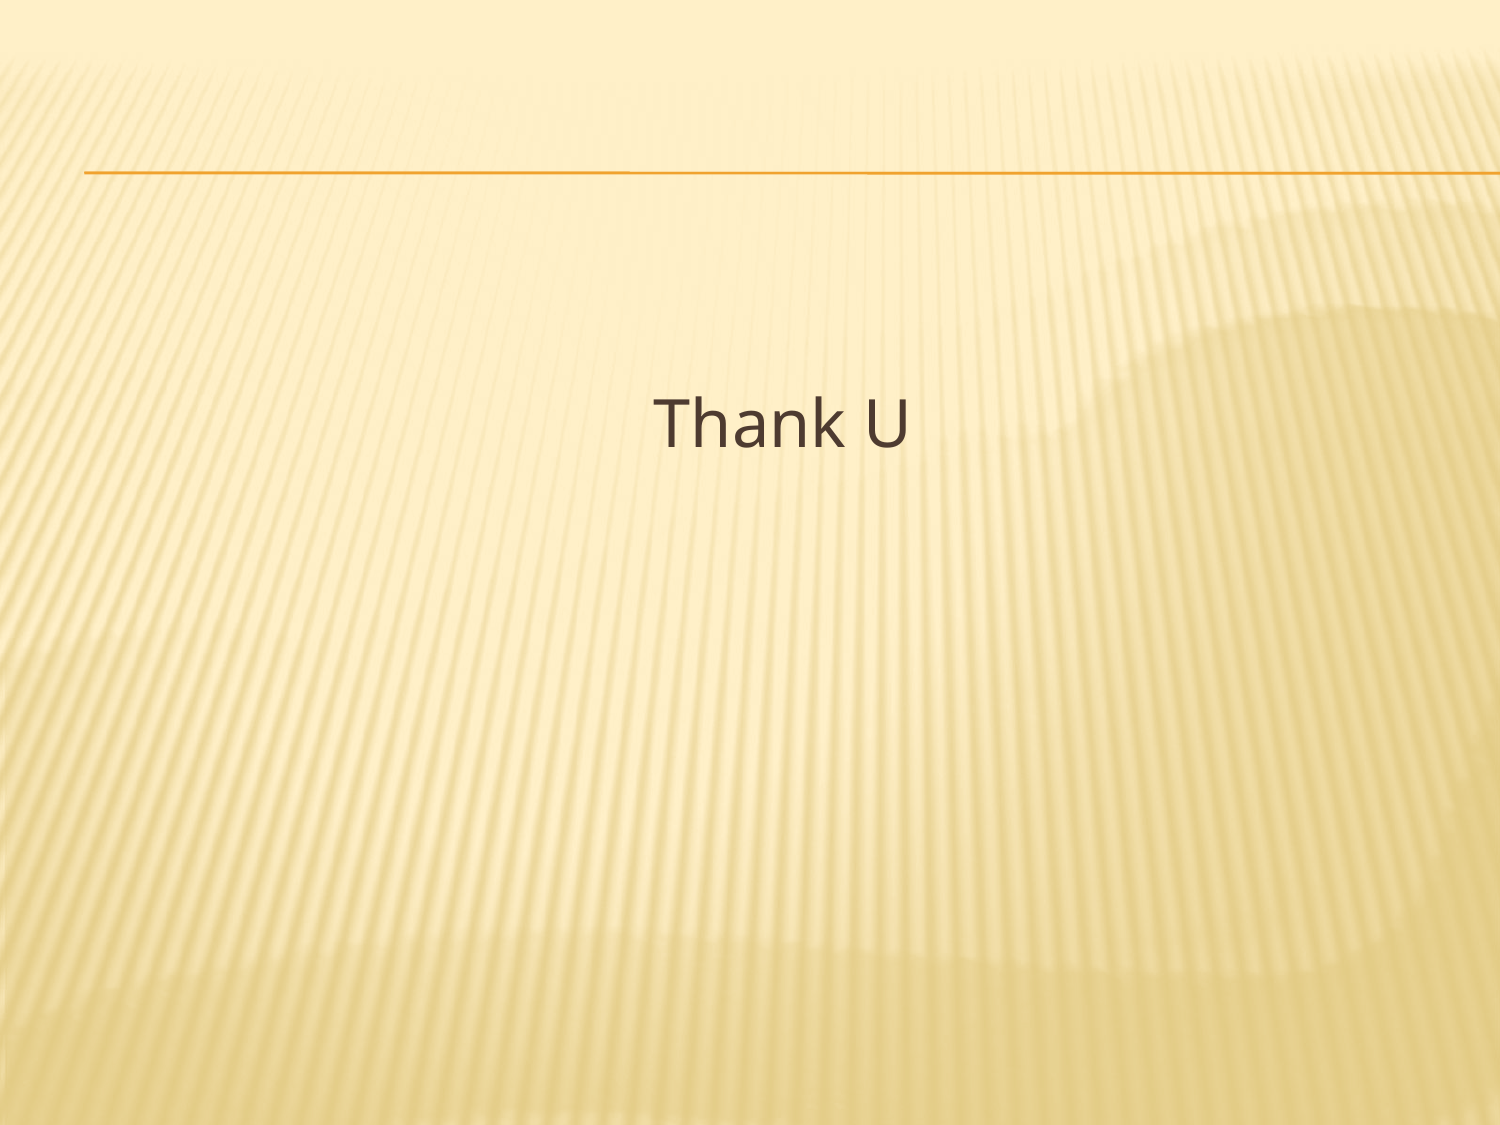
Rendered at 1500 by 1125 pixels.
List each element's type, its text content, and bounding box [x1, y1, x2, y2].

list Thank U [35, 0, 1477, 1125]
